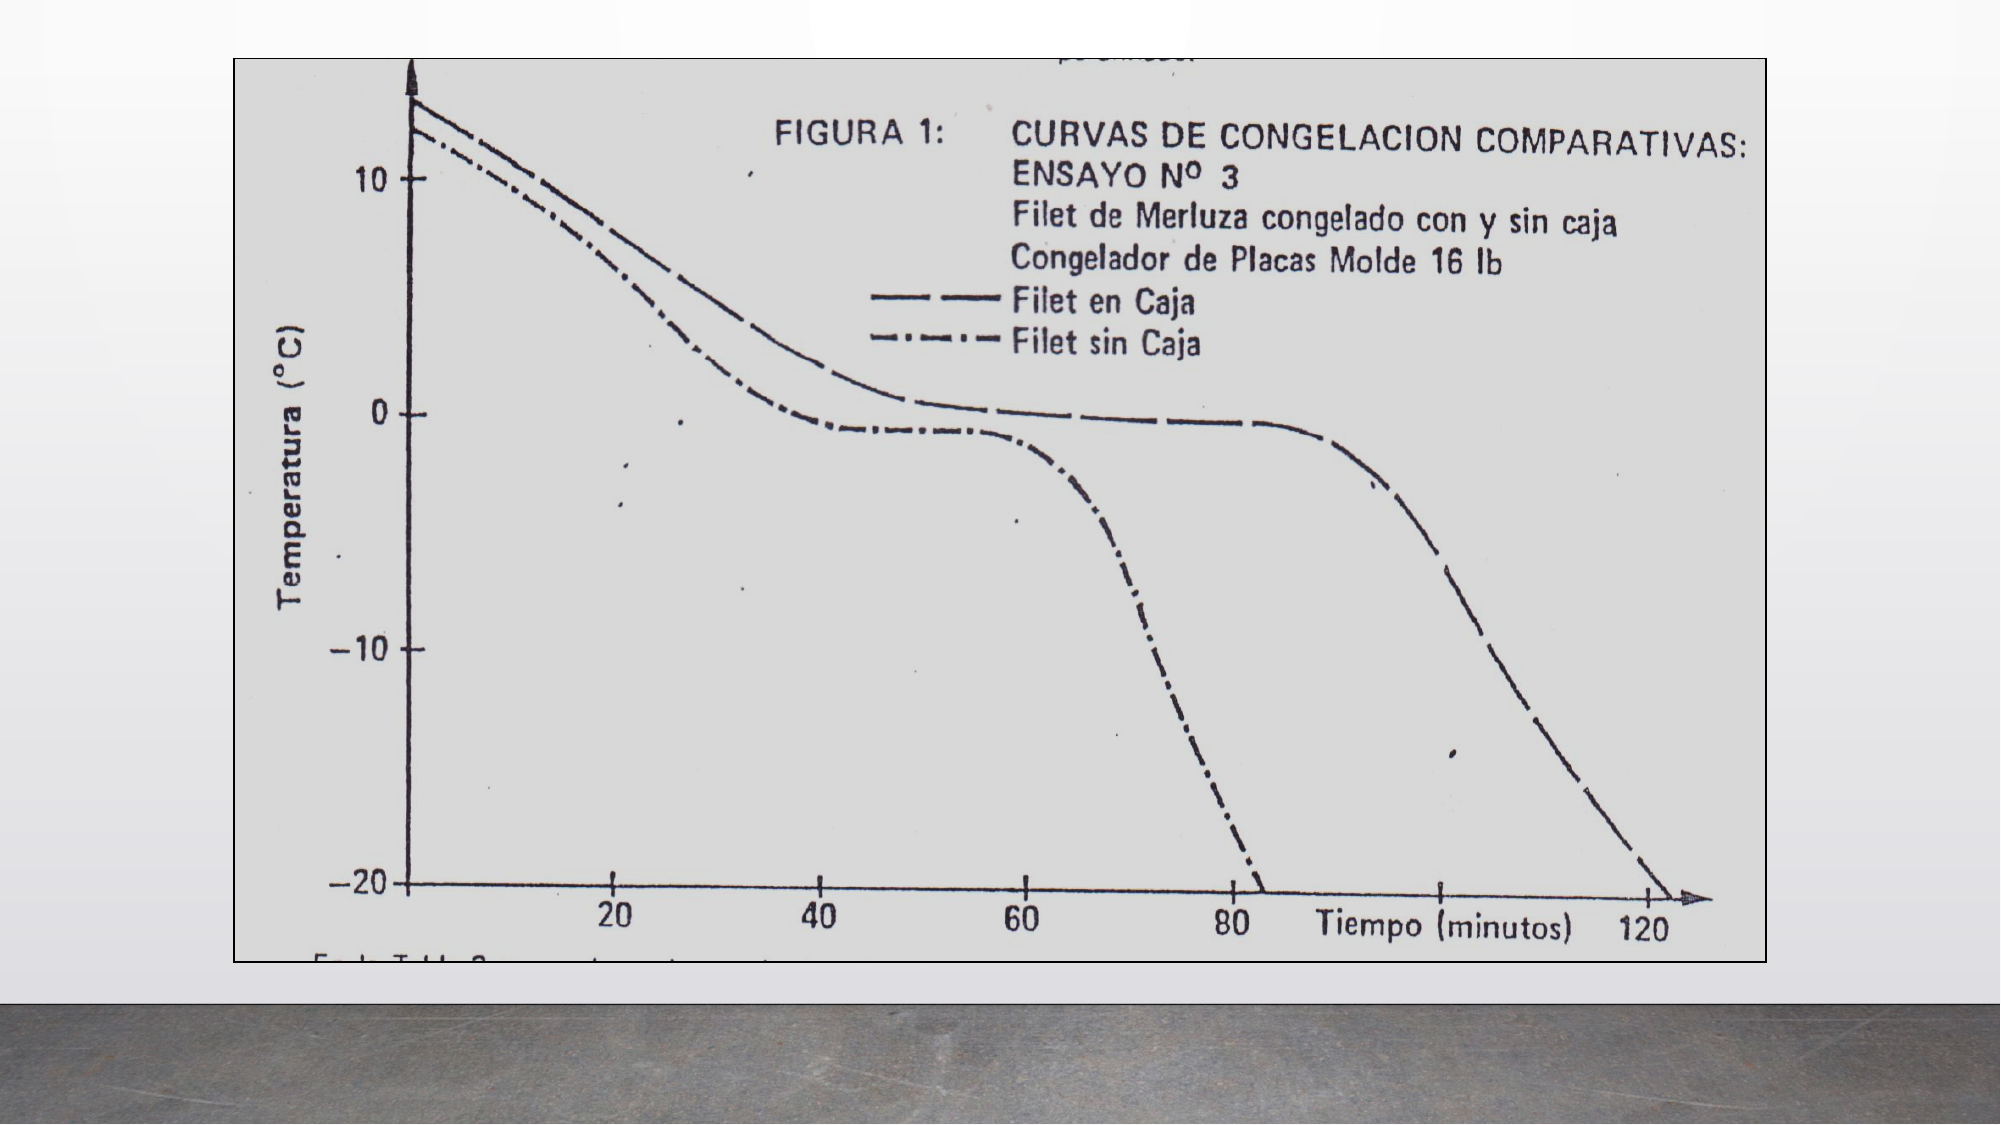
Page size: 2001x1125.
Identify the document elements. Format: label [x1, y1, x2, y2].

picture [234, 58, 1766, 962]
picture [0, 1004, 2000, 1124]
